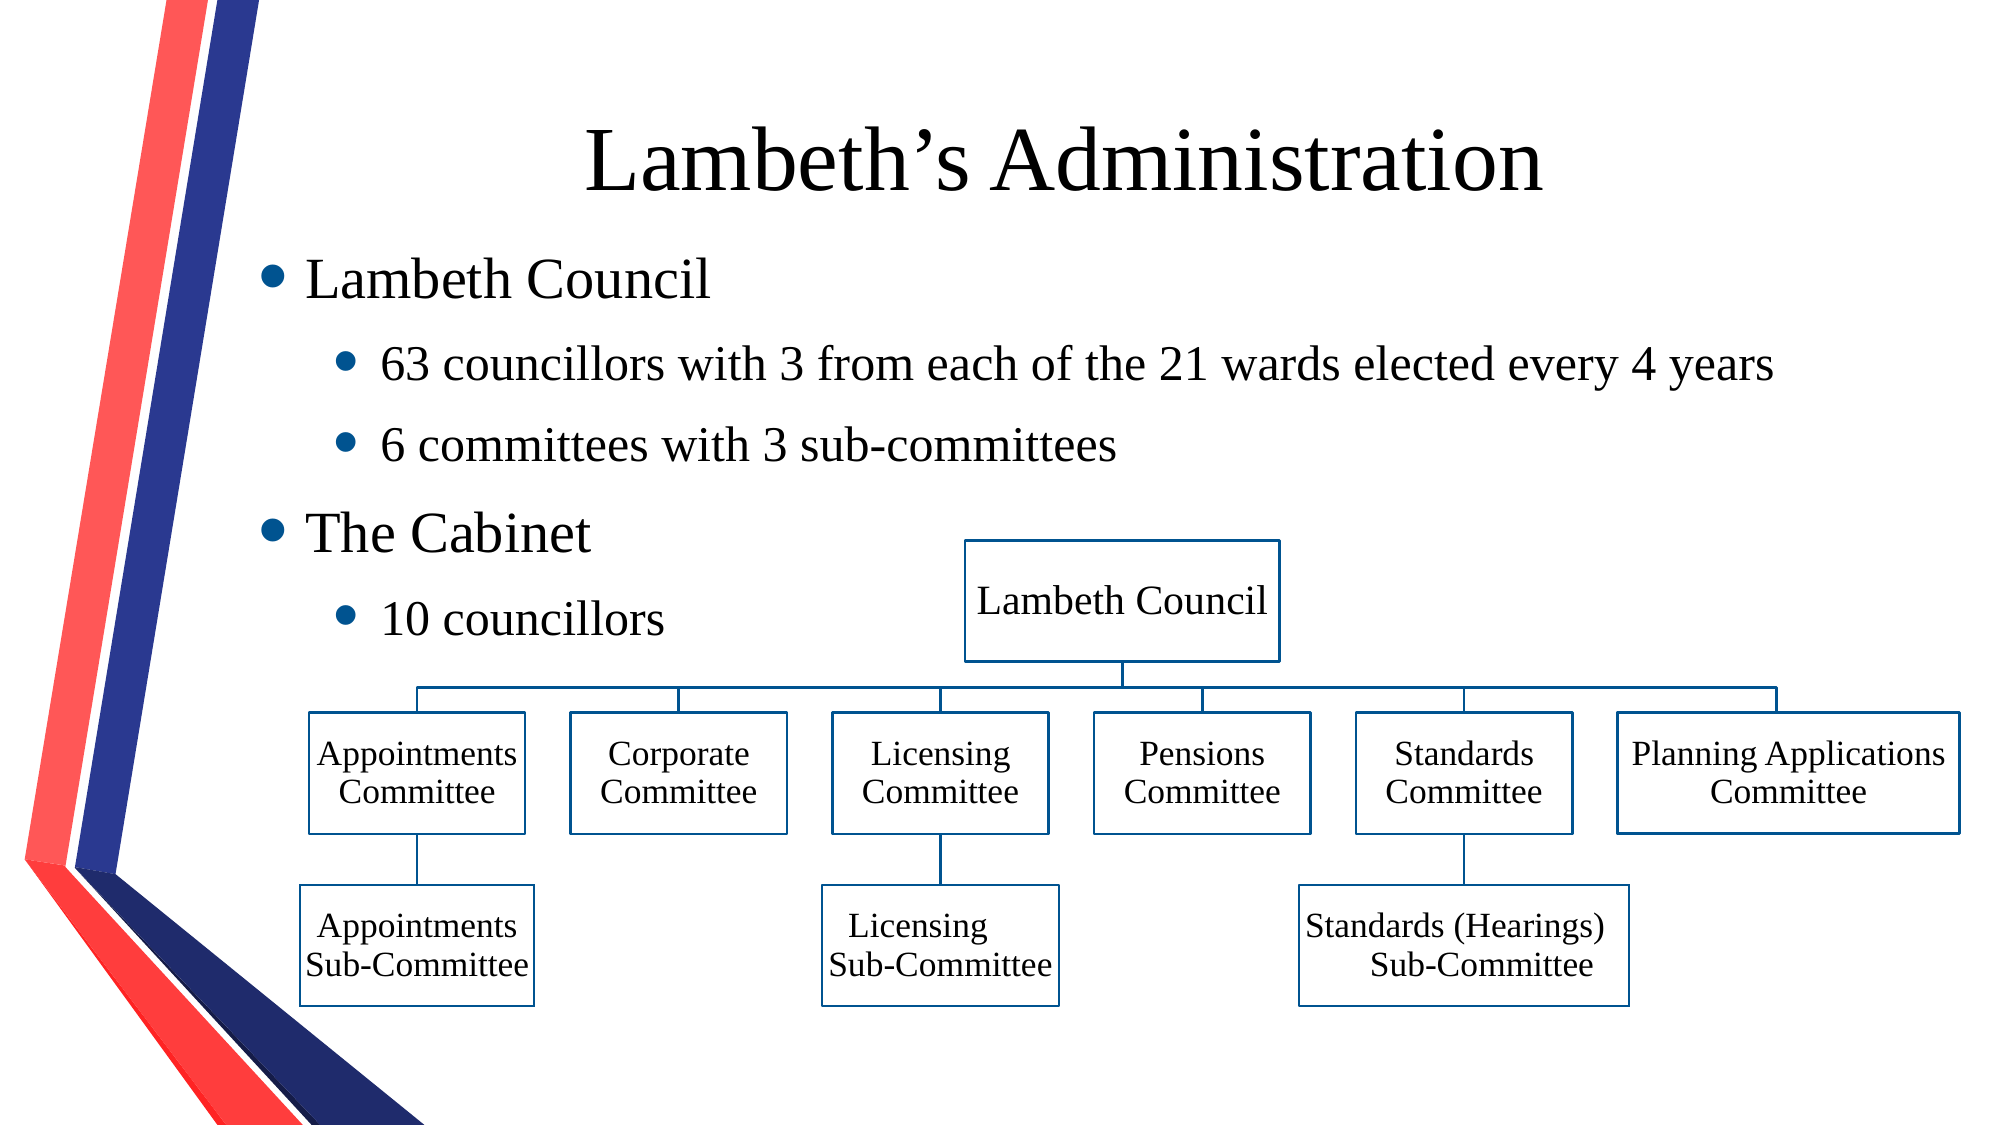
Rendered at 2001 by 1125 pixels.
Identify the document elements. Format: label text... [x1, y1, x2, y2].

list Lambeth Council 63 councillors with 3 from each of the 21 wards elected every 4 years 6 committees with 3 sub-committees The Cabinet 10 councillors [243, 232, 1887, 1053]
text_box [299, 540, 1960, 1007]
title Lambeth’s Administration [243, 75, 1887, 232]
